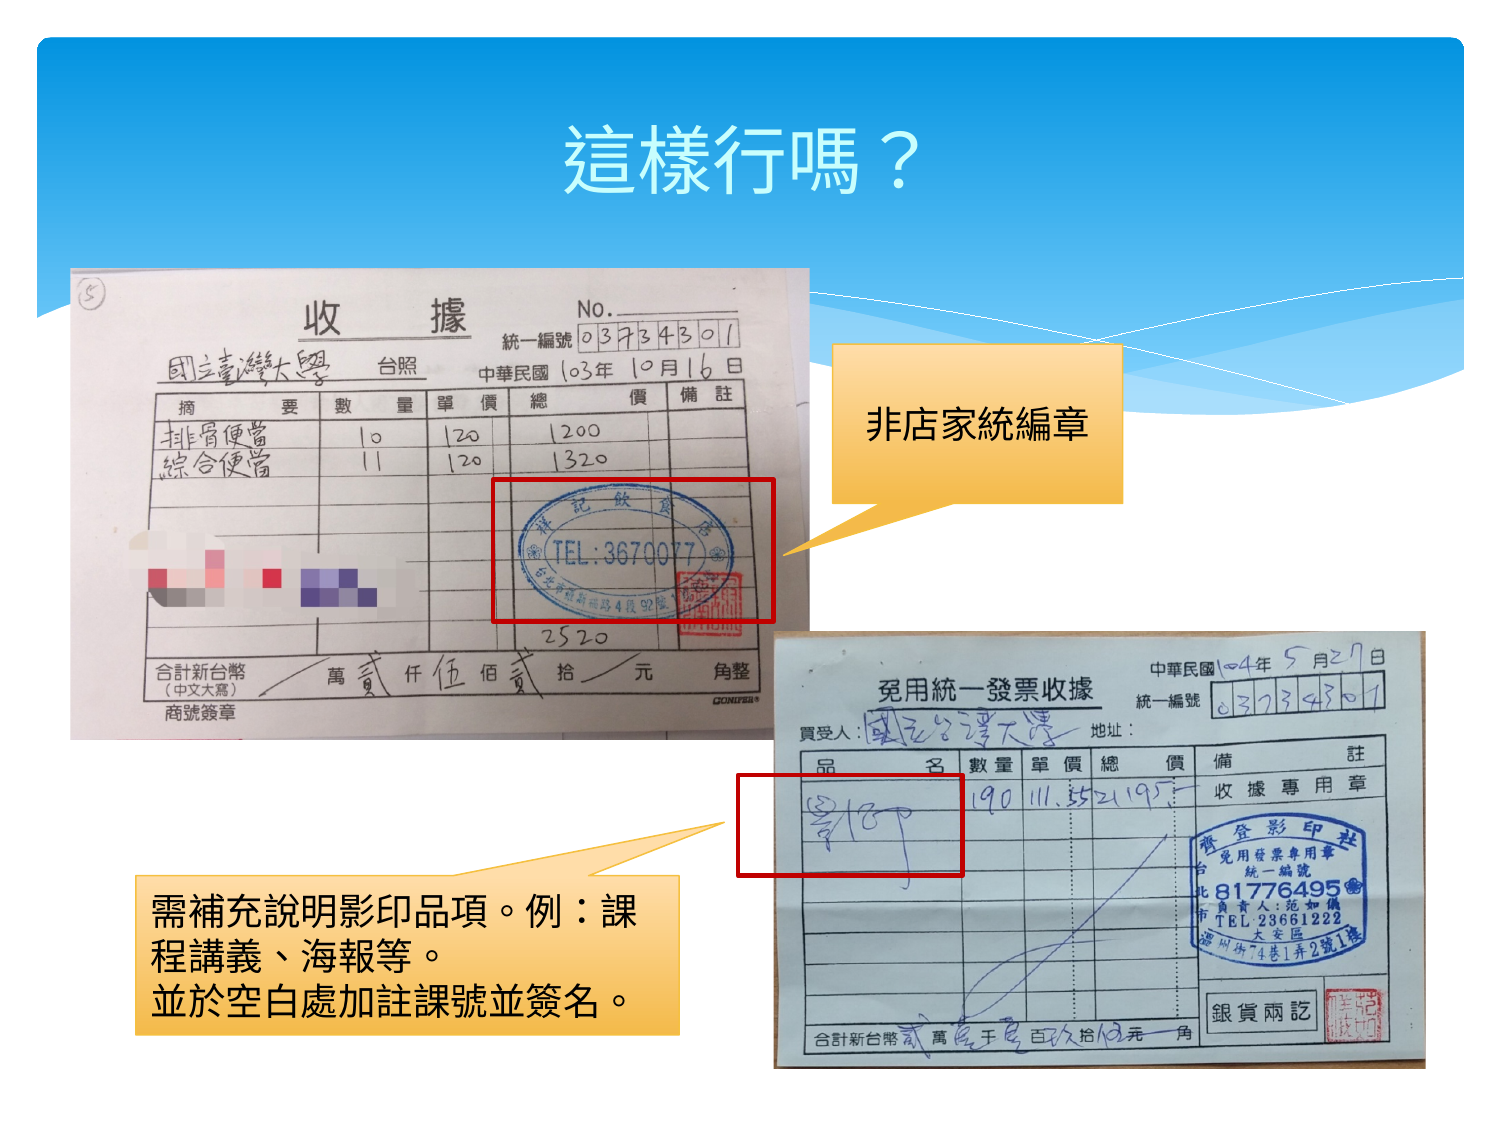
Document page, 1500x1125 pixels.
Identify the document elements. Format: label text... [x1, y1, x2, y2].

picture [773, 523, 1426, 1125]
picture [203, 133, 677, 874]
text_box [682, 478, 775, 623]
text_box 需補充說明影印品項。例：課程講義、海報等。 並於空白處加註課號並簽名。 [682, 821, 726, 840]
text_box 需補充說明影印品項。例：課程講義、海報等。 並於空白處加註課號並簽名。 [135, 874, 680, 1036]
text_box 非店家統編章 [782, 343, 1124, 557]
title 這樣行嗎？ [75, 55, 1425, 261]
text_box [737, 774, 875, 877]
